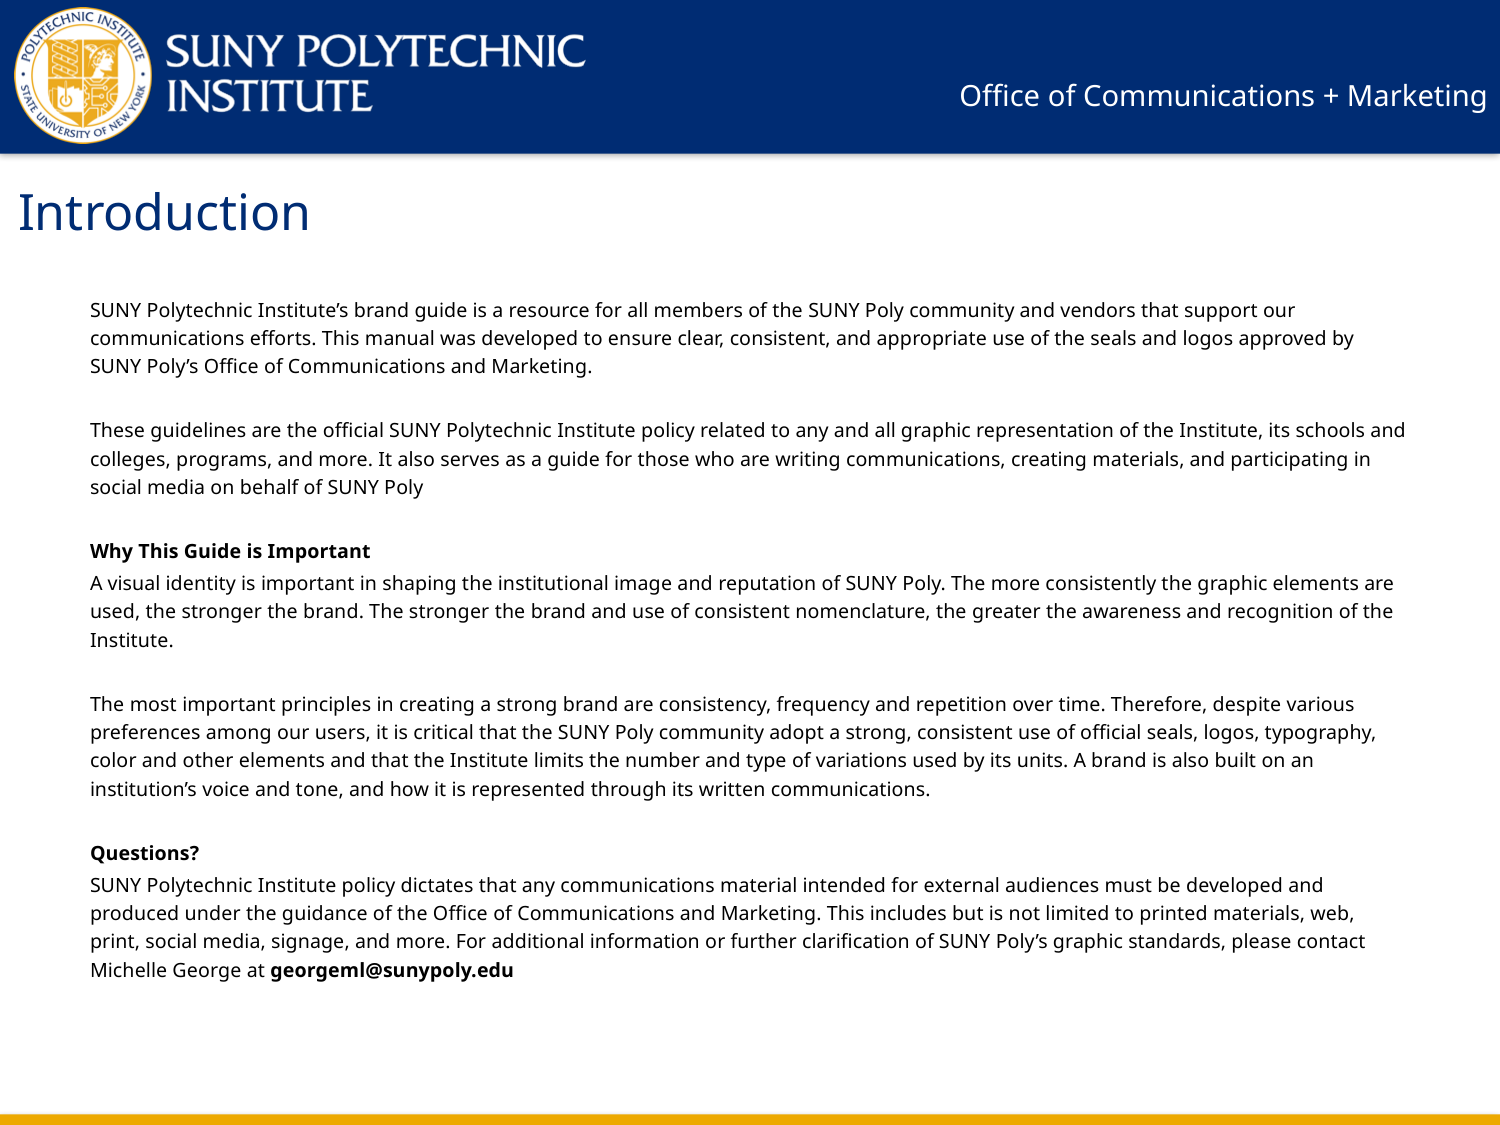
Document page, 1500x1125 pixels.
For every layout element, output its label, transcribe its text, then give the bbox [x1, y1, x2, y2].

picture [14, 7, 586, 144]
list SUNY Polytechnic Institute’s brand guide is a resource for all members of the SUNY Poly community and vendors that support our communications efforts. This manual was developed to ensure clear, consistent, and appropriate use of the seals and logos approved by SUNY Poly’s Office of Communications and Marketing. These guidelines are the official SUNY Polytechnic Institute policy related to any and all graphic representation of the Institute, its schools and colleges, programs, and more. It also serves as a guide for those who are writing communications, creating materials, and participating in social media on behalf of SUNY Poly Why This Guide is Important A visual identity is important in shaping the institutional image and reputation of SUNY Poly. The more consistently the graphic elements are used, the stronger the brand. The stronger the brand and use of consistent nomenclature, the greater the awareness and recognition of the Institute. The most important principles in creating a strong brand are consistency, frequency and repetition over time. Therefore, despite various preferences among our users, it is critical that the SUNY Poly community adopt a strong, consistent use of official seals, logos, typography, color and other elements and that the Institute limits the number and type of variations used by its units. A brand is also built on an institution’s voice and tone, and how it is represented through its written communications. Questions? SUNY Polytechnic Institute policy dictates that any communications material intended for external audiences must be developed and produced under the guidance of the Office of Communications and Marketing. This includes but is not limited to printed materials, web, print, social media, signage, and more. For additional information or further clarification of SUNY Poly’s graphic standards, please contact Michelle George at georgeml@sunypoly.edu [75, 285, 1425, 1005]
title Introduction [3, 160, 924, 259]
